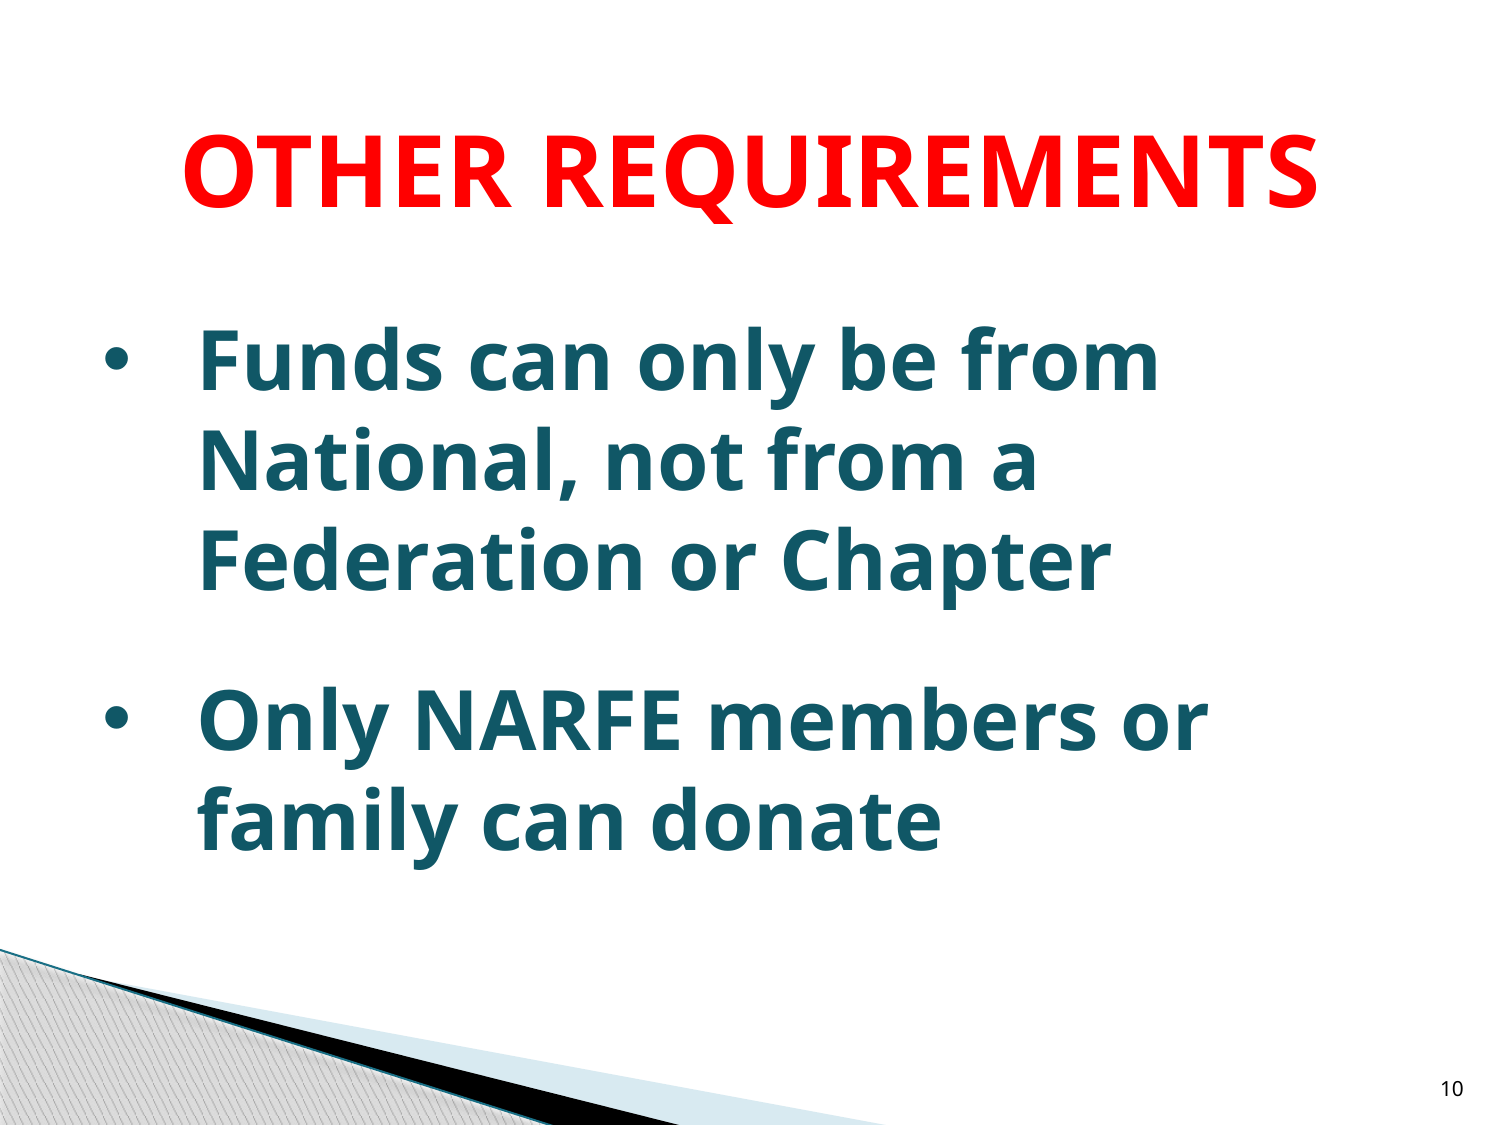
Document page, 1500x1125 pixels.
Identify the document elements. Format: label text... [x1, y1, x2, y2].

text_box Other Requirements Funds can only be from National, not from a Federation or Chapter Only NARFE members or family can donate : [87, 99, 1413, 1125]
slide_number 10 [1418, 1051, 1479, 1112]
